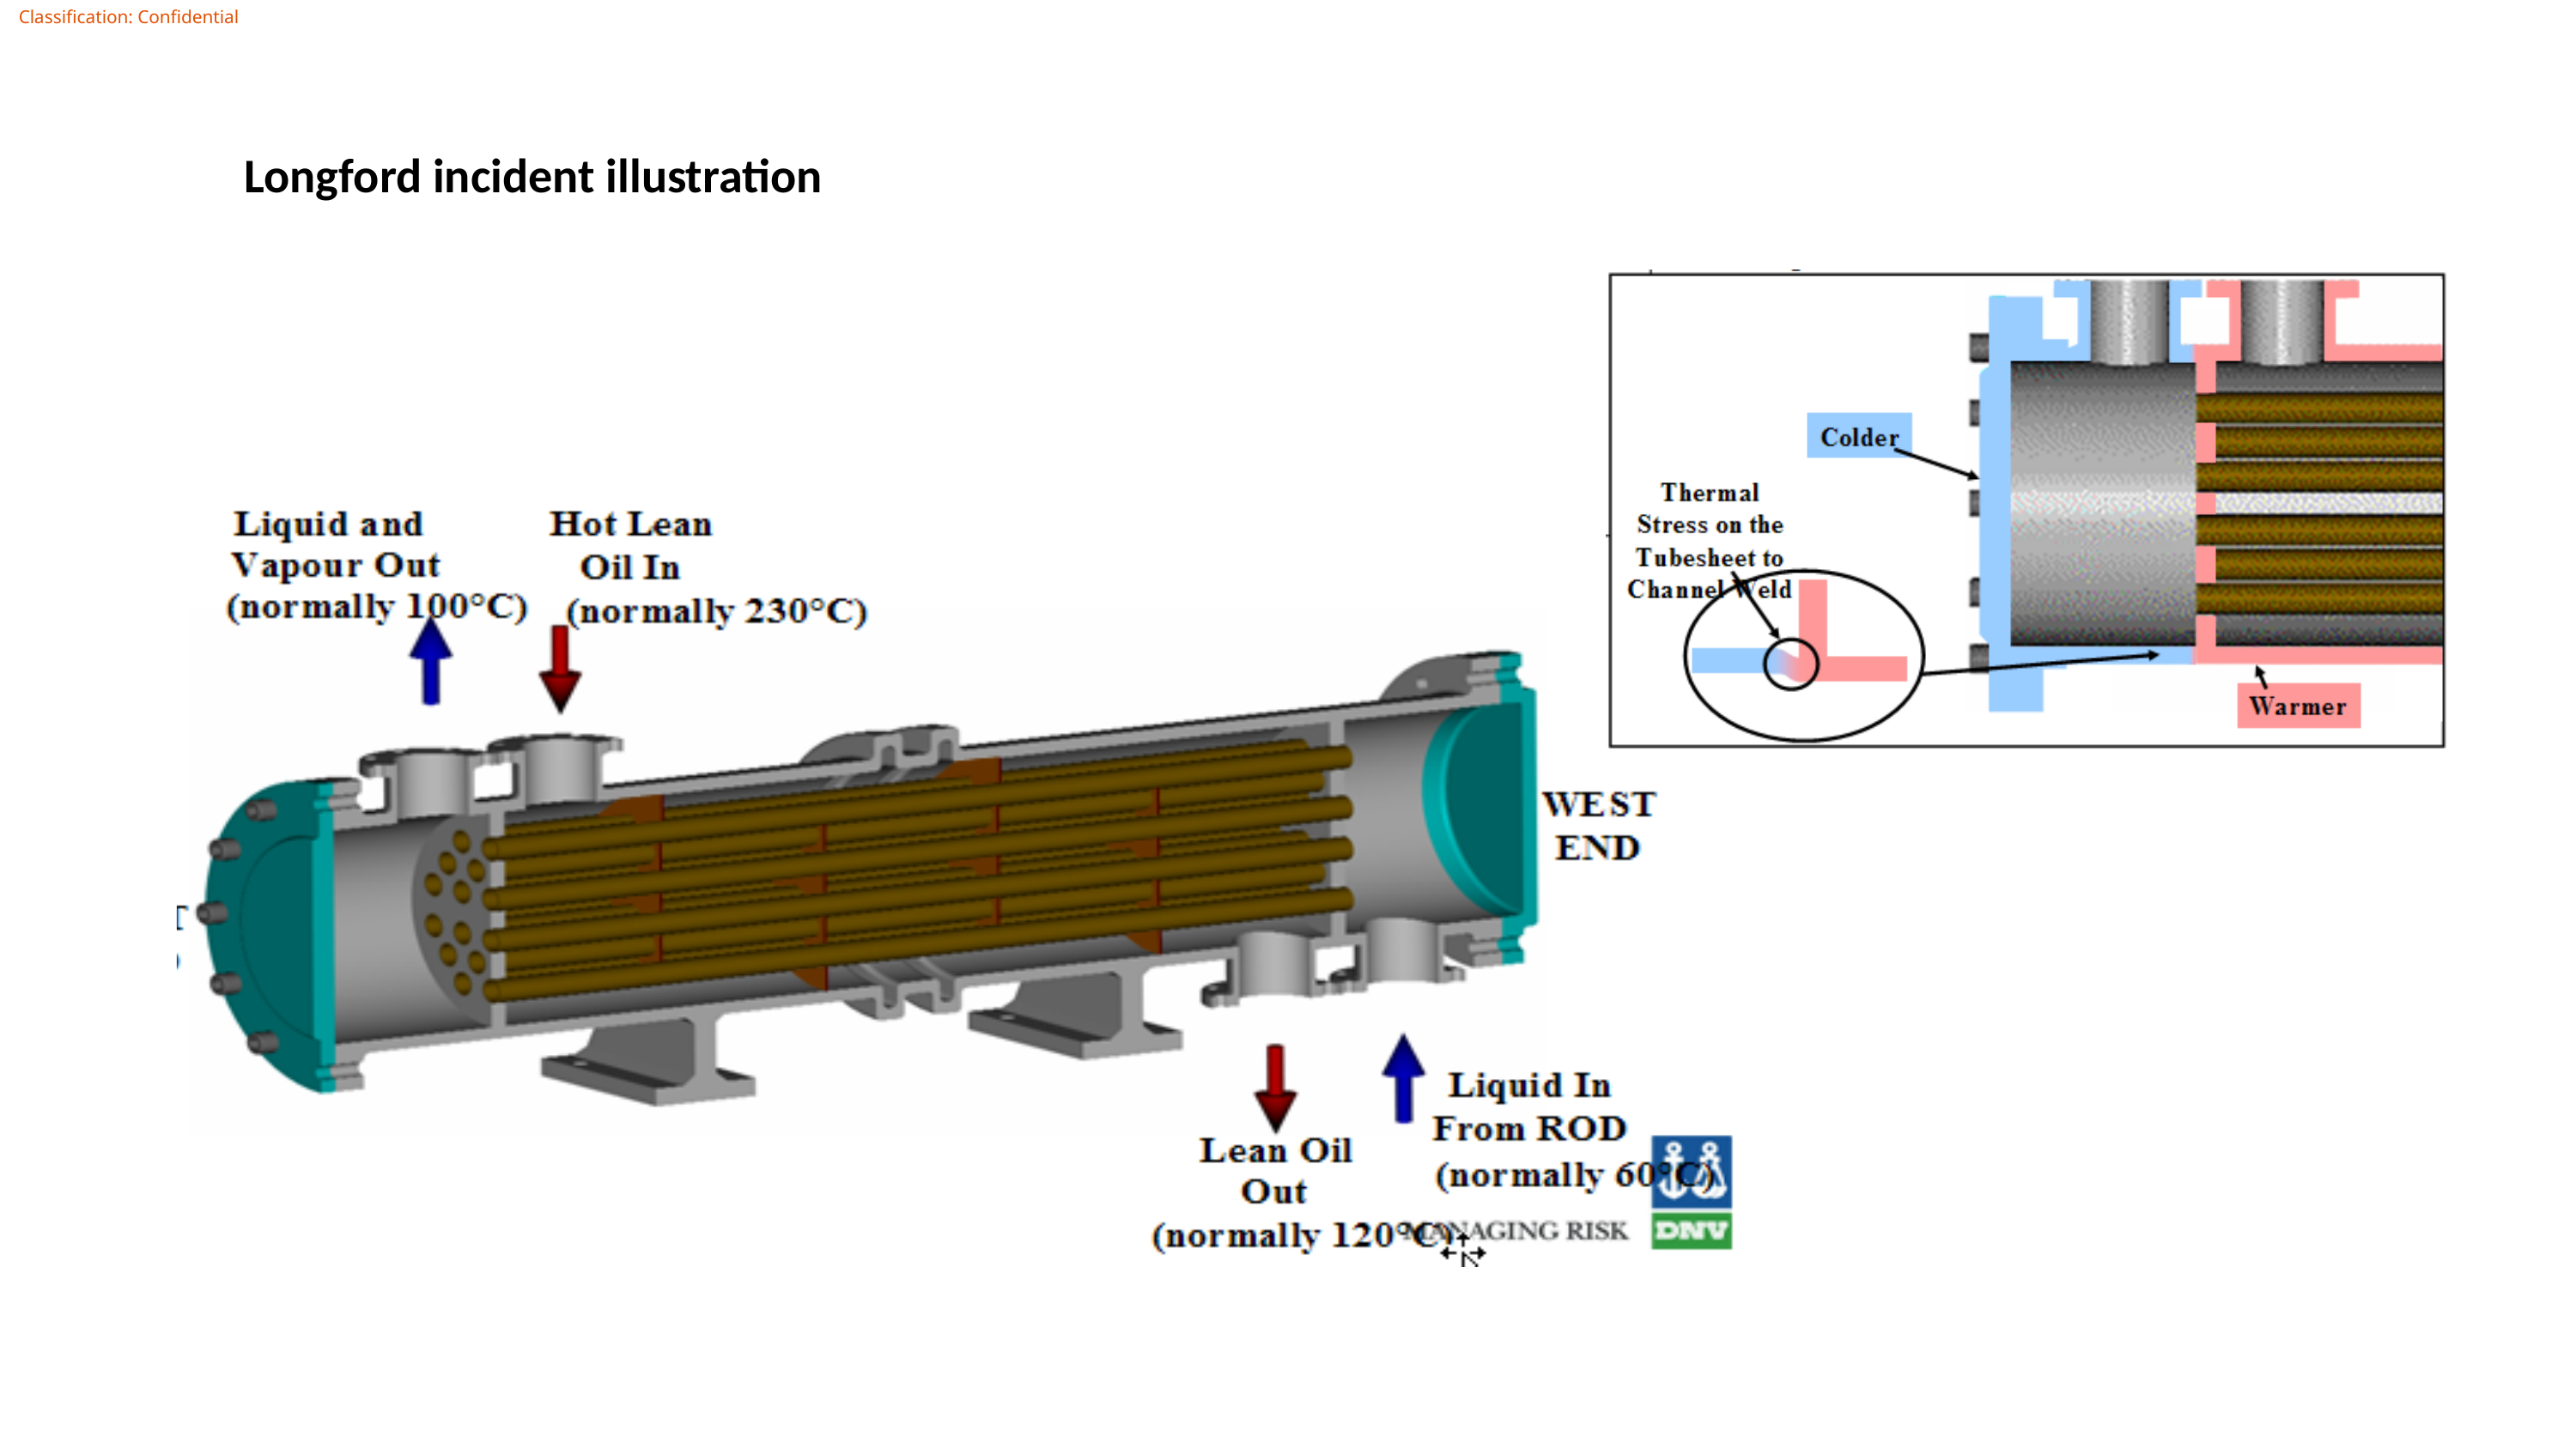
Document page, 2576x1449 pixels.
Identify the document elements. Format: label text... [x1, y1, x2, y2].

text_box Longford incident illustration [231, 138, 848, 209]
picture [1605, 269, 2450, 750]
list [176, 491, 1753, 1267]
